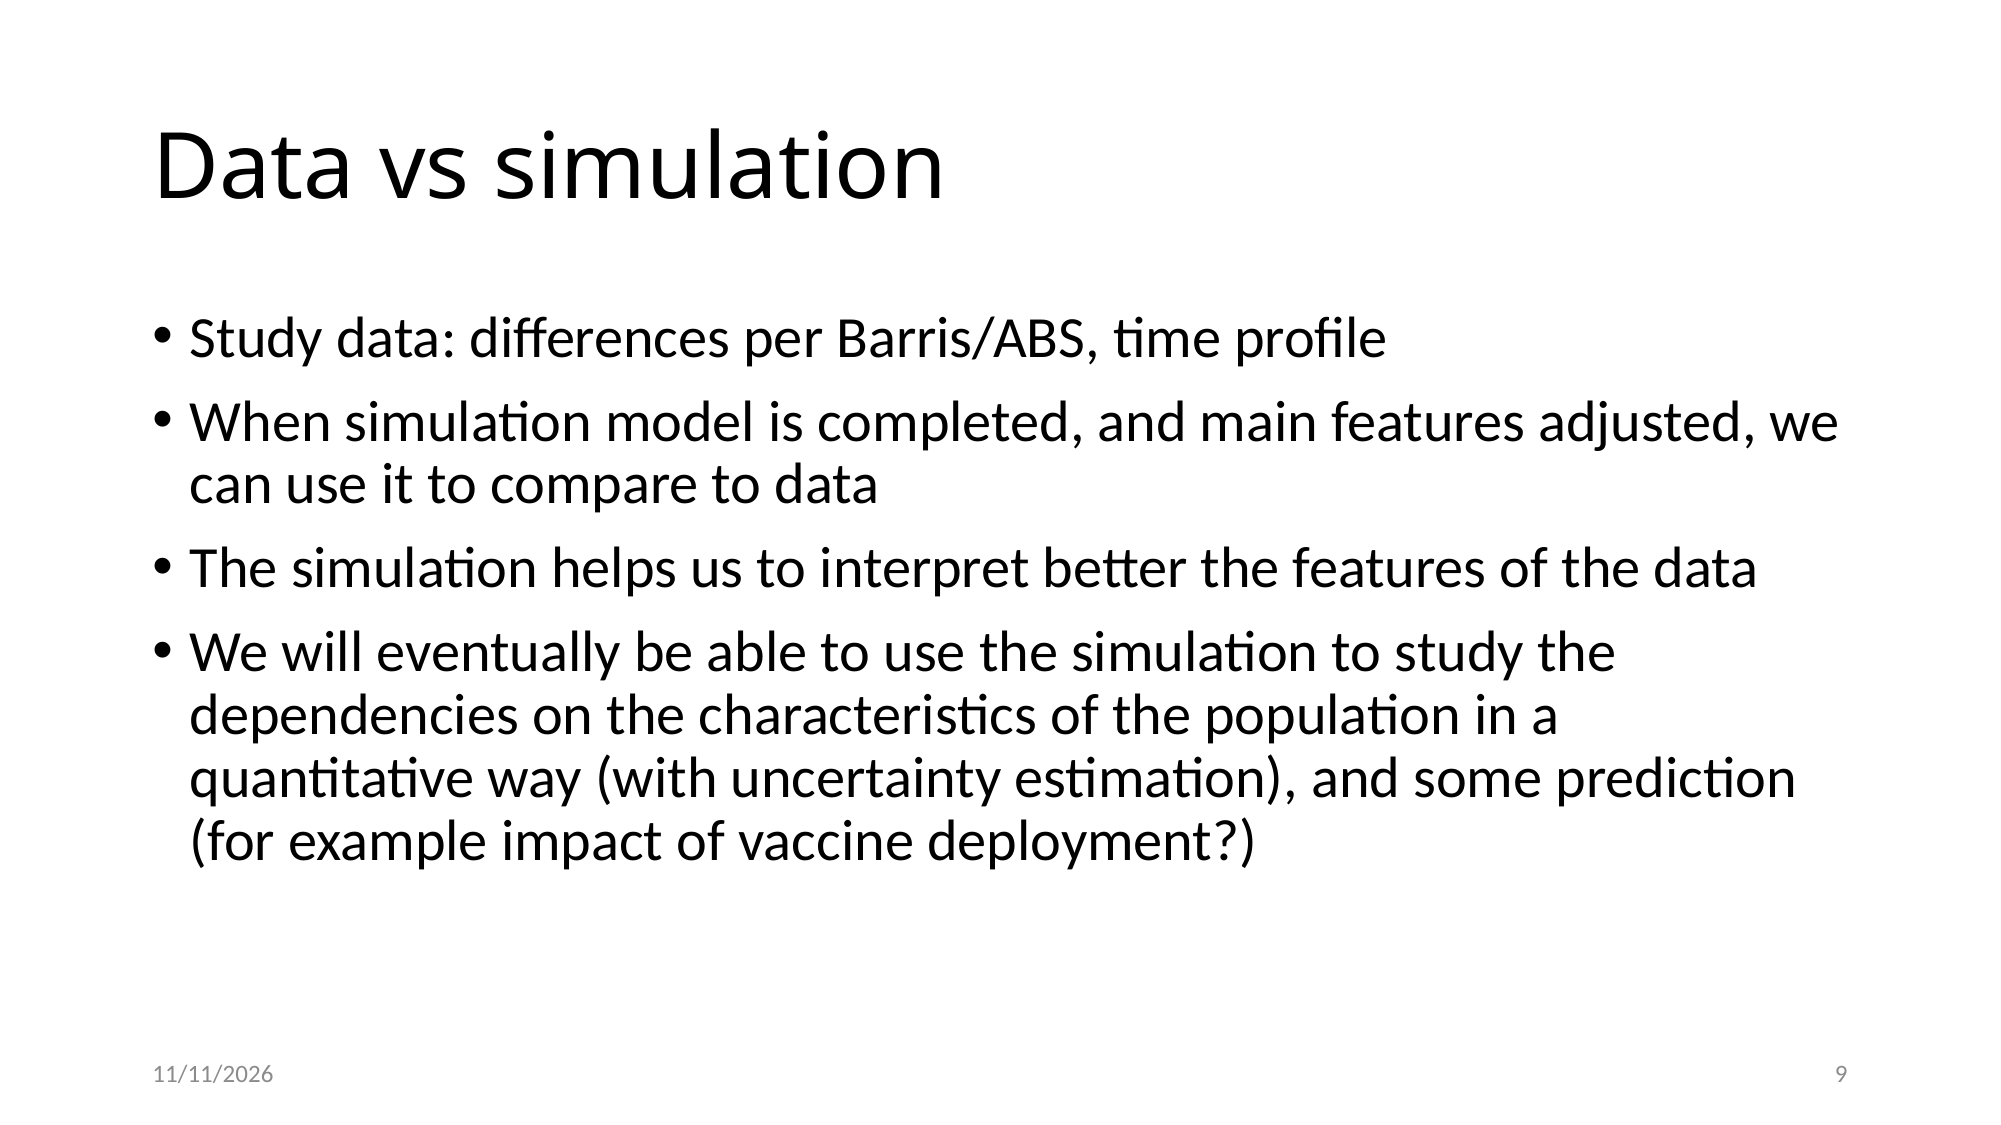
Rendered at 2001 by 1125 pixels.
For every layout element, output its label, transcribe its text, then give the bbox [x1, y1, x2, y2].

list Study data: differences per Barris/ABS, time profile When simulation model is completed, and main features adjusted, we can use it to compare to data The simulation helps us to interpret better the features of the data We will eventually be able to use the simulation to study the dependencies on the characteristics of the population in a quantitative way (with uncertainty estimation), and some prediction (for example impact of vaccine deployment?) [137, 299, 1863, 1014]
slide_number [137, 1042, 588, 1103]
title Data vs simulation [137, 59, 1863, 278]
slide_number 9 [1412, 1042, 1863, 1103]
